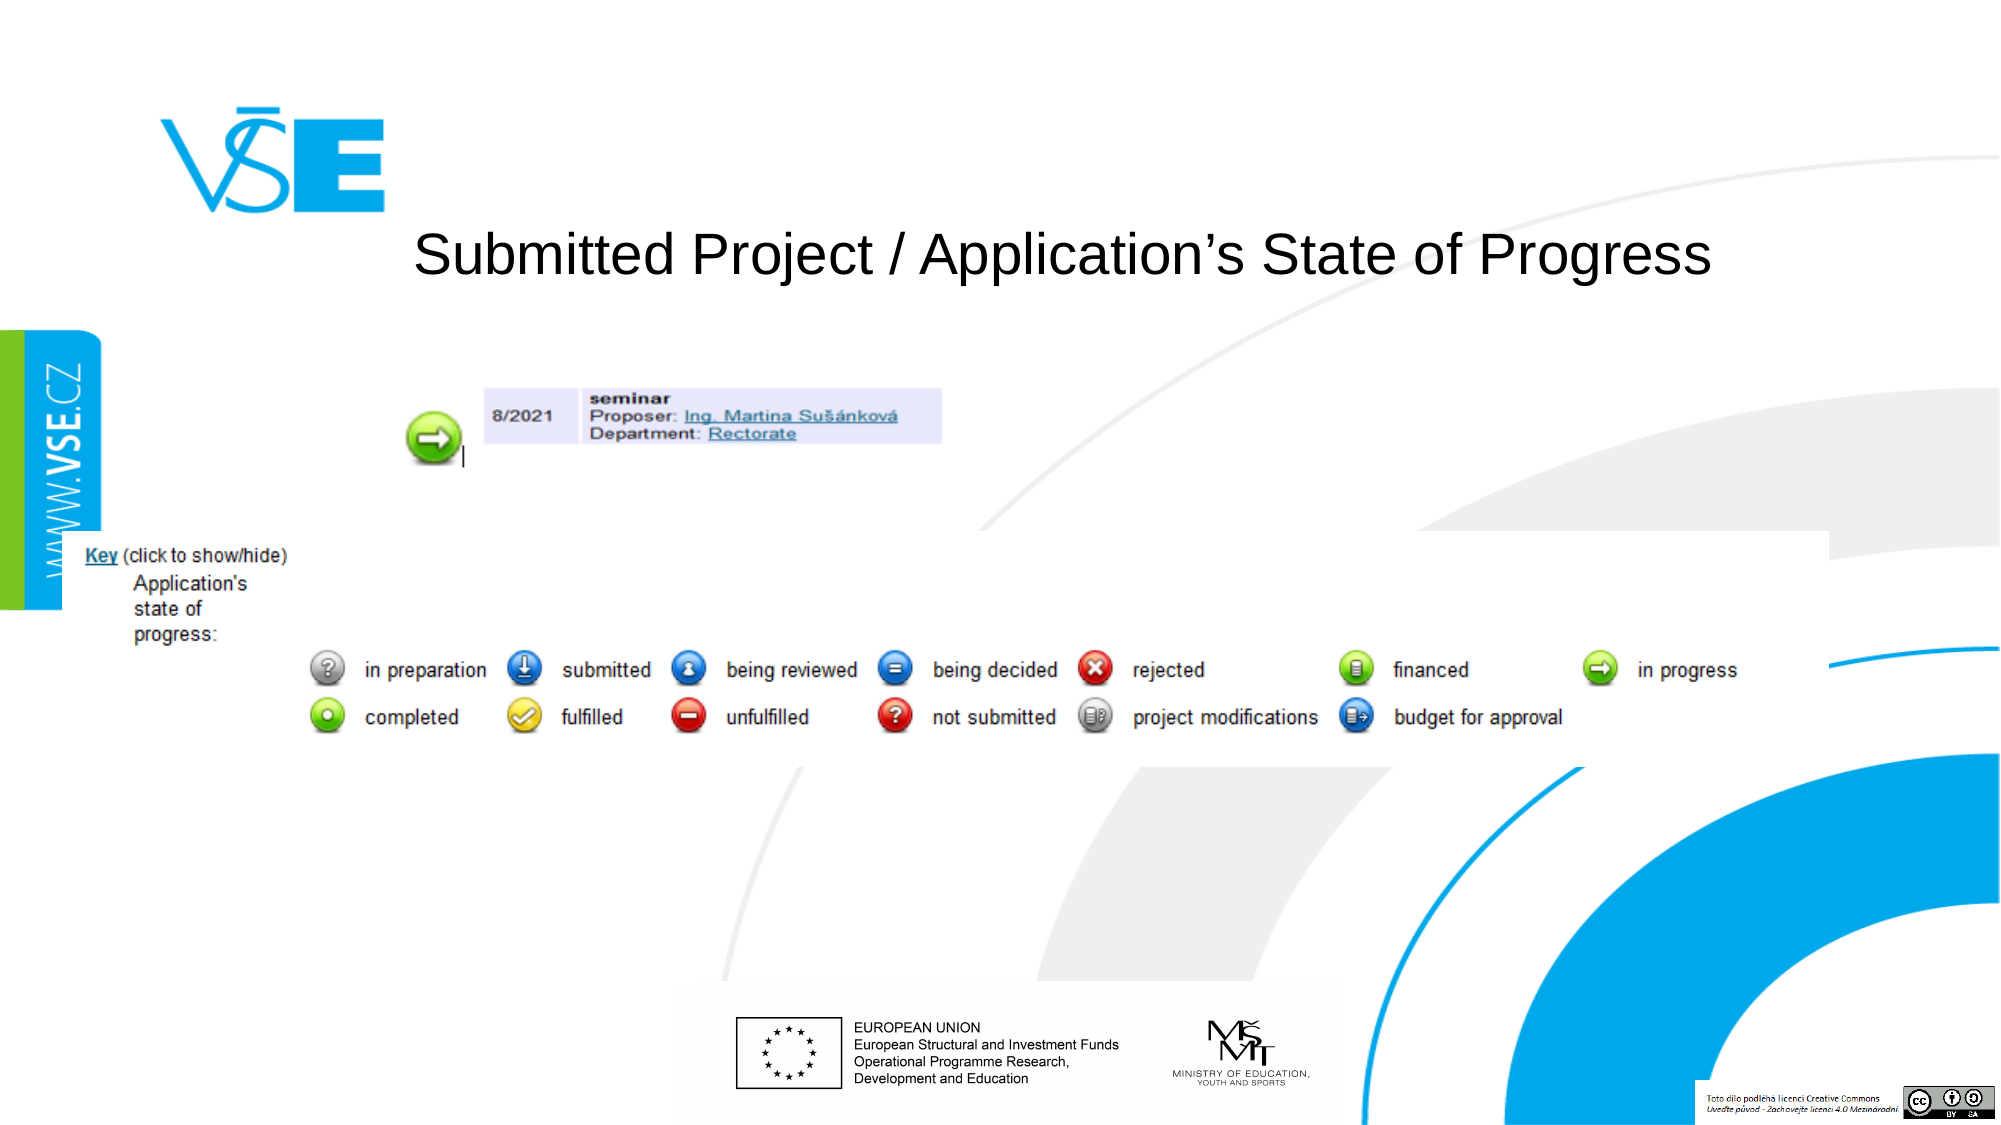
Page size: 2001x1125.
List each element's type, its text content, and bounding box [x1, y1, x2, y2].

title Submitted Project / Application’s State of Progress [398, 172, 1765, 294]
picture [0, 0, 2000, 1125]
